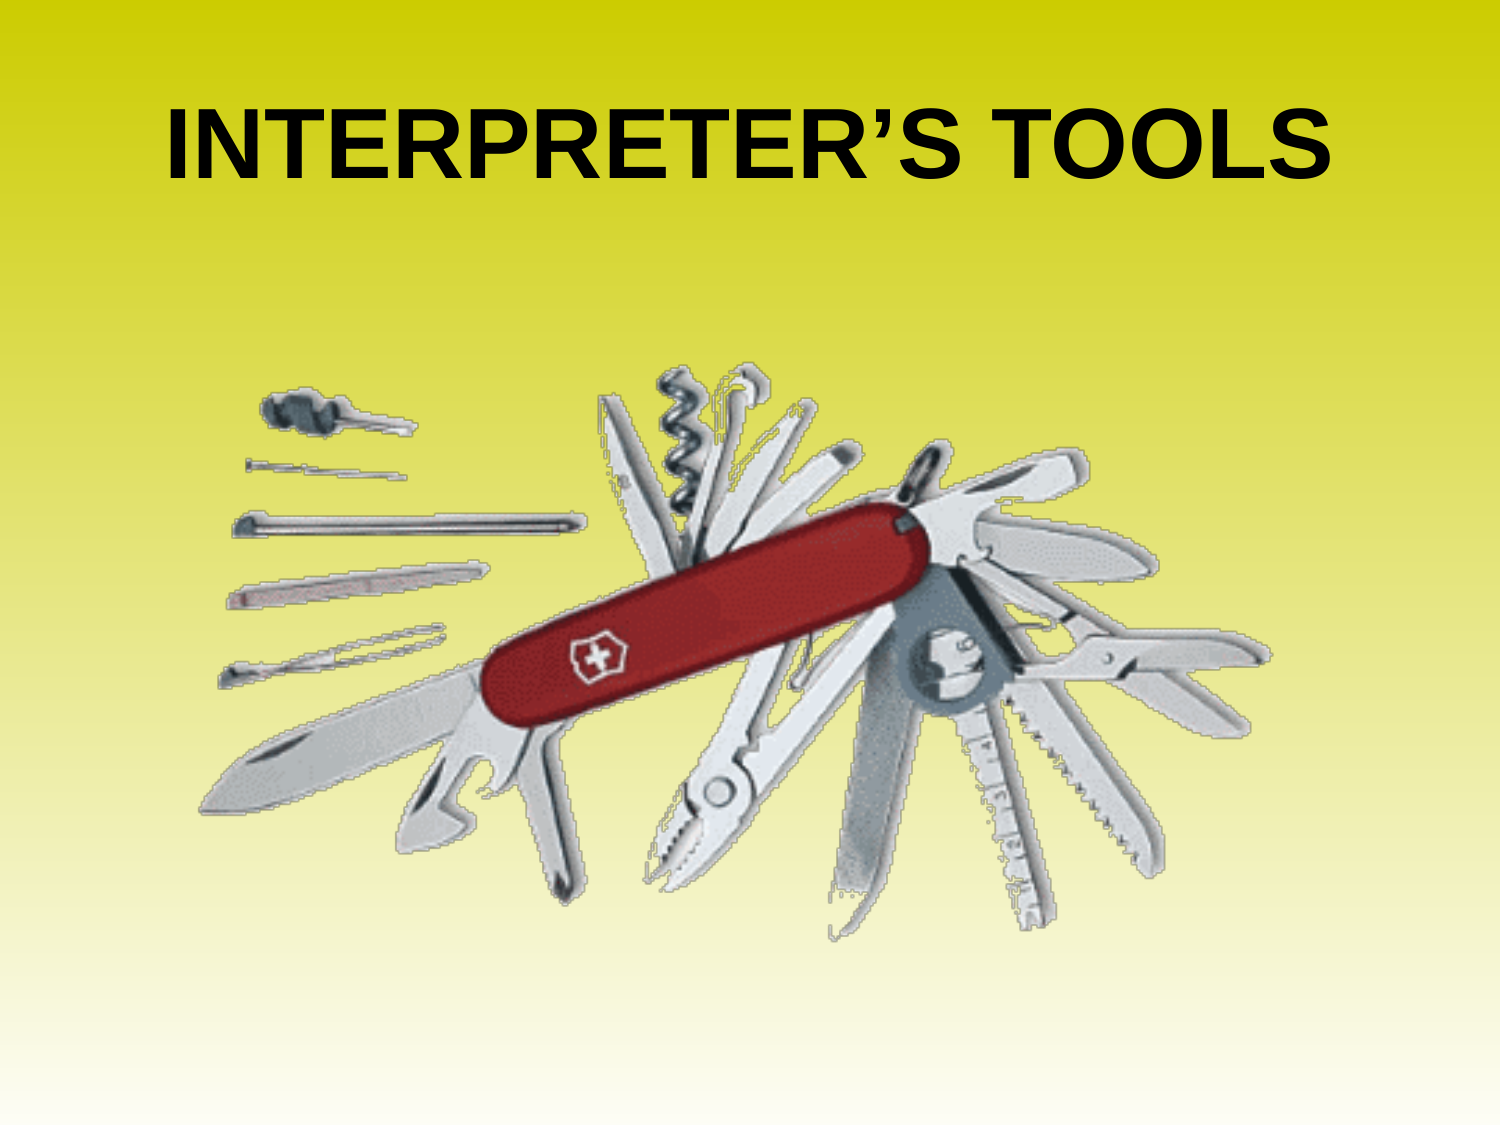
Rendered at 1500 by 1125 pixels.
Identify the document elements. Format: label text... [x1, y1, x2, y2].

title INTERPRETER’S TOOLS [75, 45, 1425, 233]
picture [182, 314, 1282, 1000]
